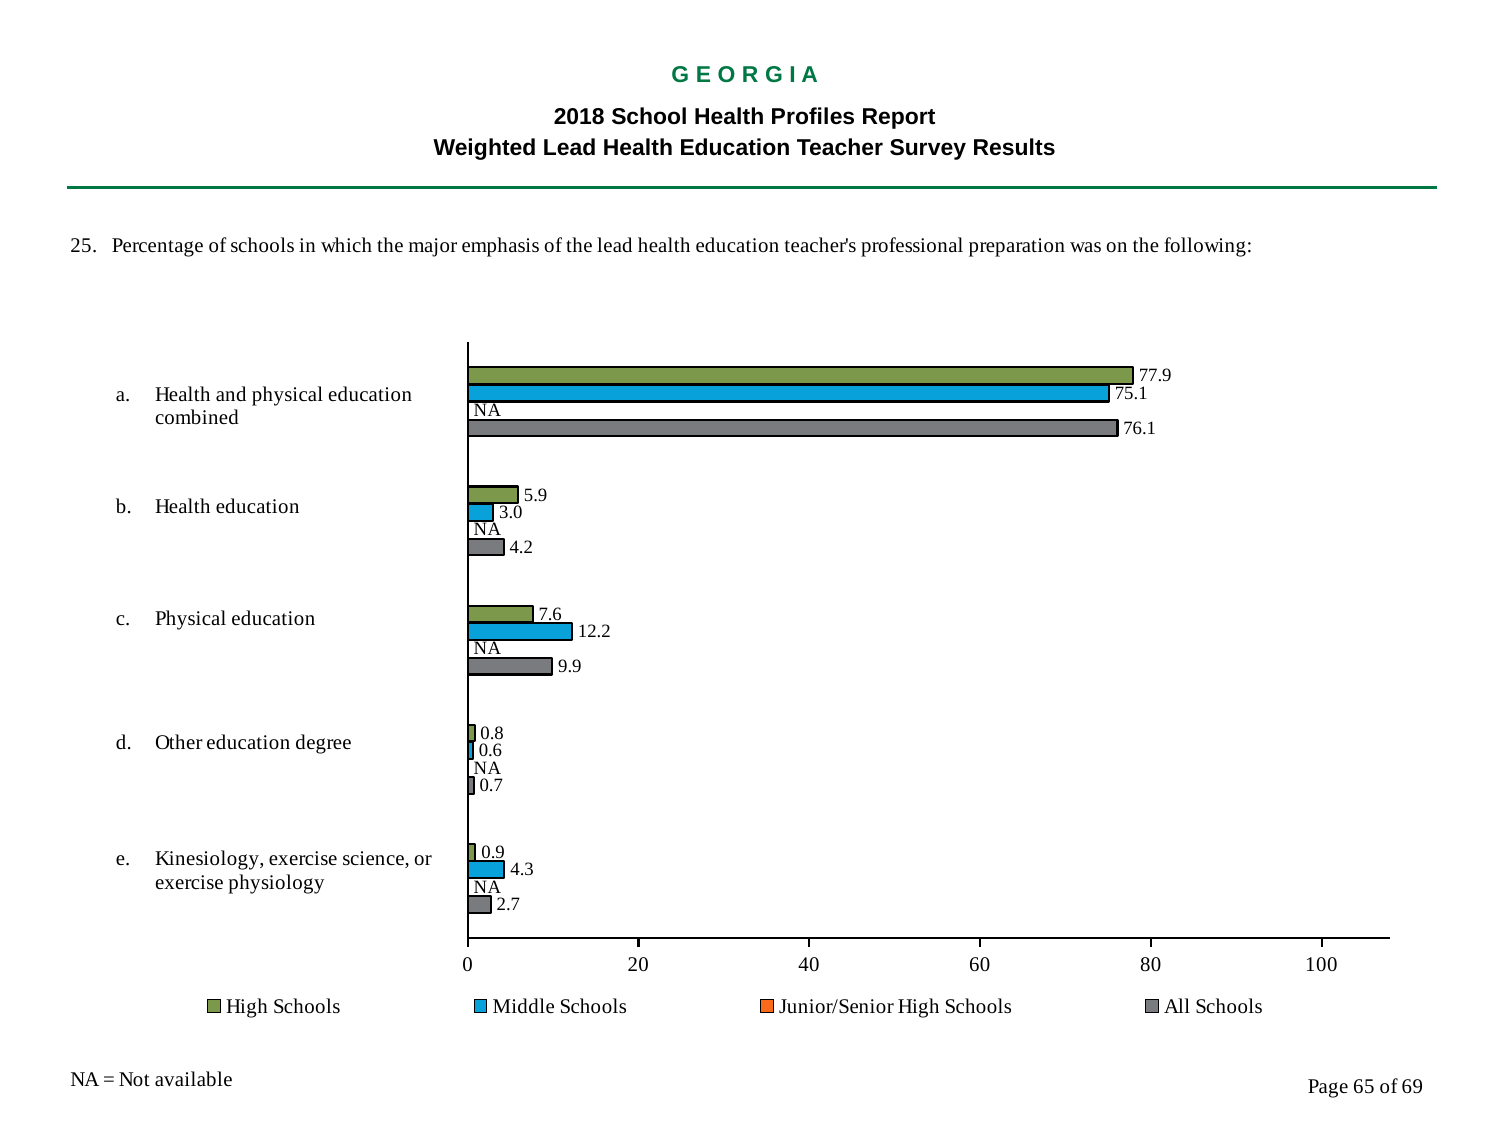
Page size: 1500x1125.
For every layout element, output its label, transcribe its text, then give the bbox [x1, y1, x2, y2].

chart [41, 208, 1448, 1105]
text_box 2018 School Health Profiles Report [41, 93, 1448, 125]
text_box G E O R G I A [41, 52, 1448, 93]
text_box Weighted Lead Health Education Teacher Survey Results [41, 125, 1448, 168]
